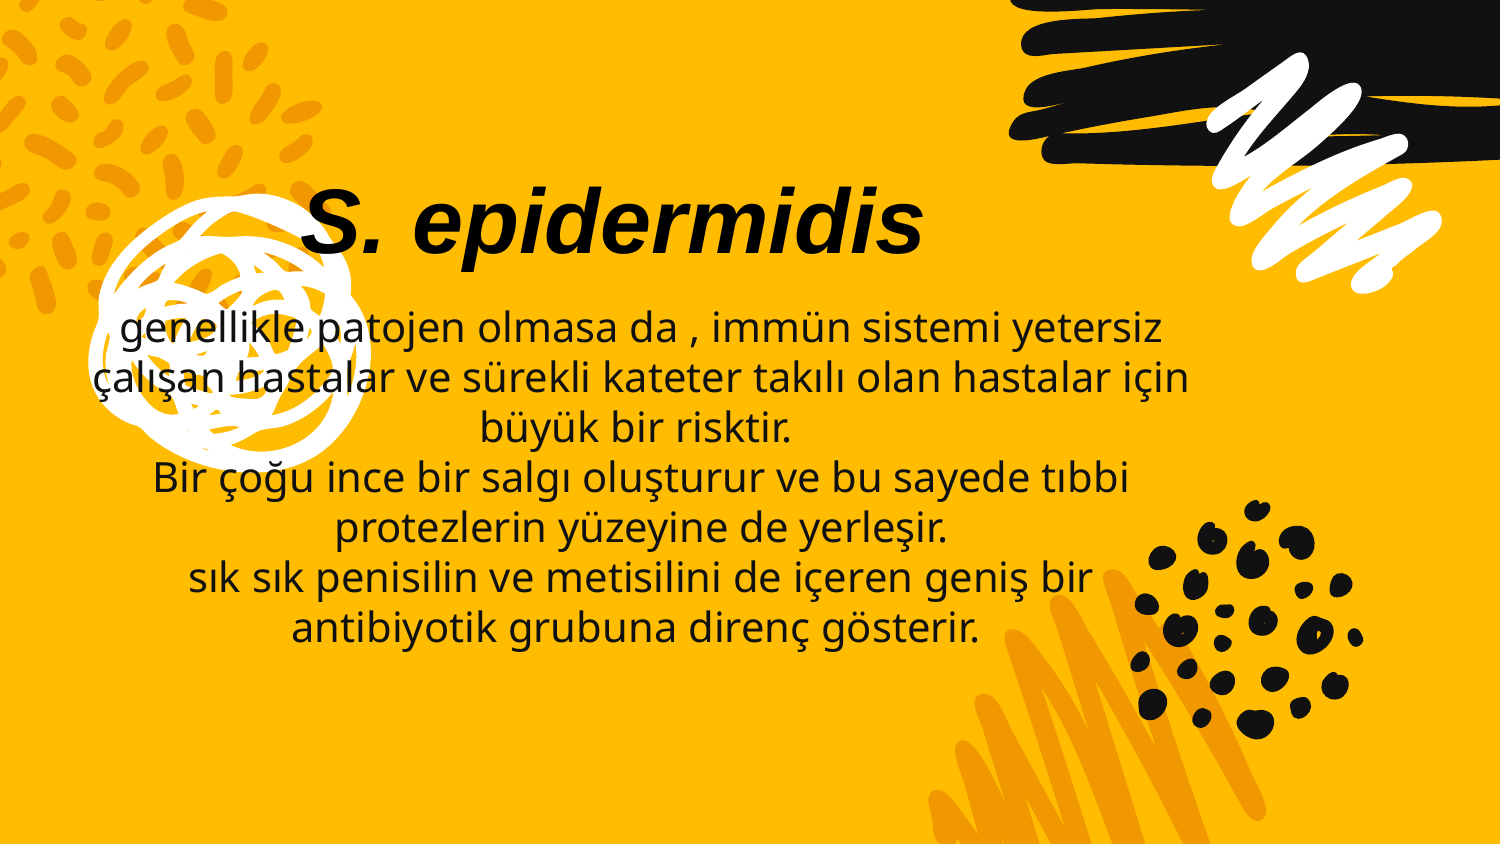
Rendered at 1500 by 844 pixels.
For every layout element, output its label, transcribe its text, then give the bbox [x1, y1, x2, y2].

text_box S. epidermidis [259, 154, 943, 279]
title genellikle patojen olmasa da , immün sistemi yetersiz çalışan hastalar ve sürekli kateter takılı olan hastalar için büyük bir risktir. Bir çoğu ince bir salgı oluşturur ve bu sayede tıbbi protezlerin yüzeyine de yerleşir. sık sık penisilin ve metisilini de içeren geniş bir antibiyotik grubuna direnç gösterir. [90, 580, 1192, 771]
